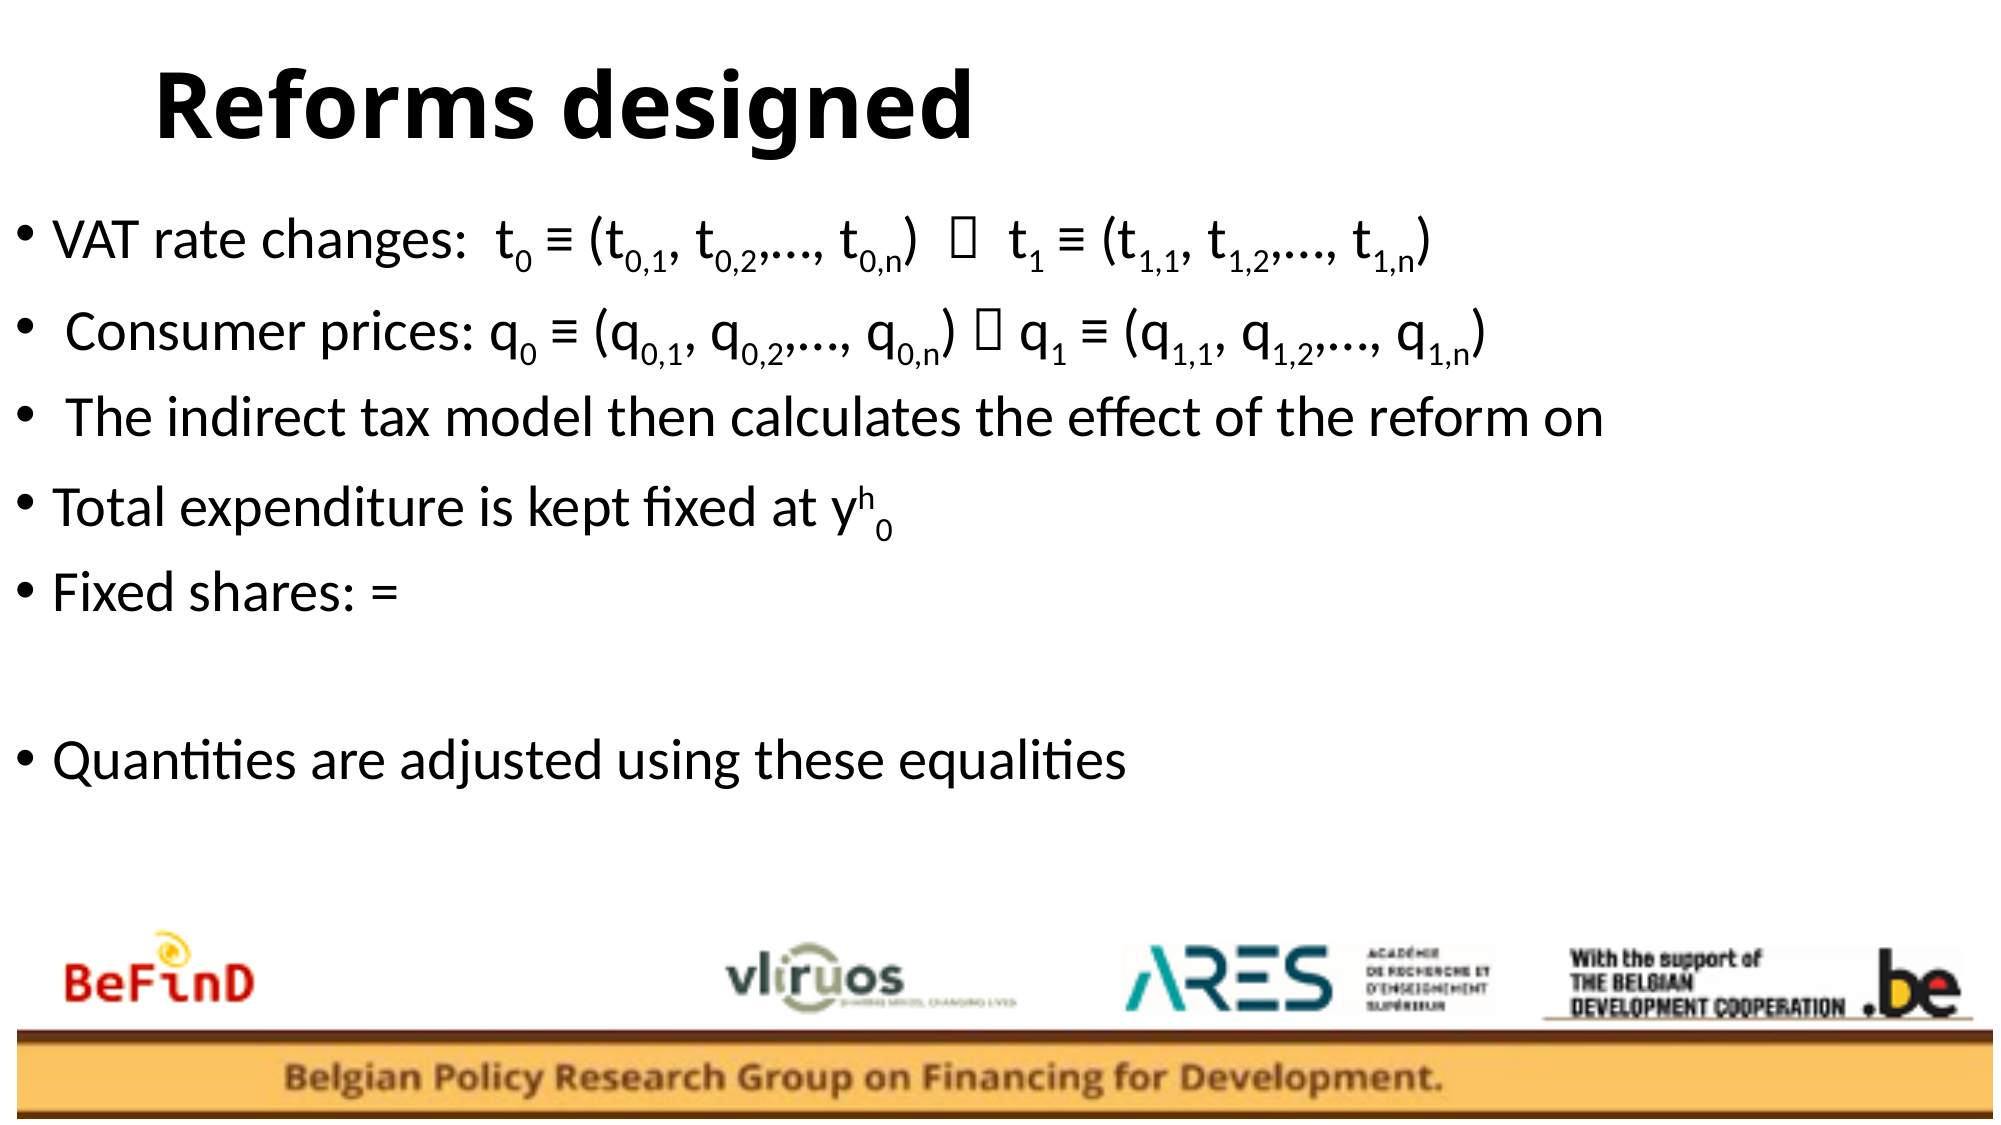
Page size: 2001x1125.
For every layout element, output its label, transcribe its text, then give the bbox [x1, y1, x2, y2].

title Reforms designed [137, 0, 1863, 218]
picture [17, 921, 1993, 1119]
